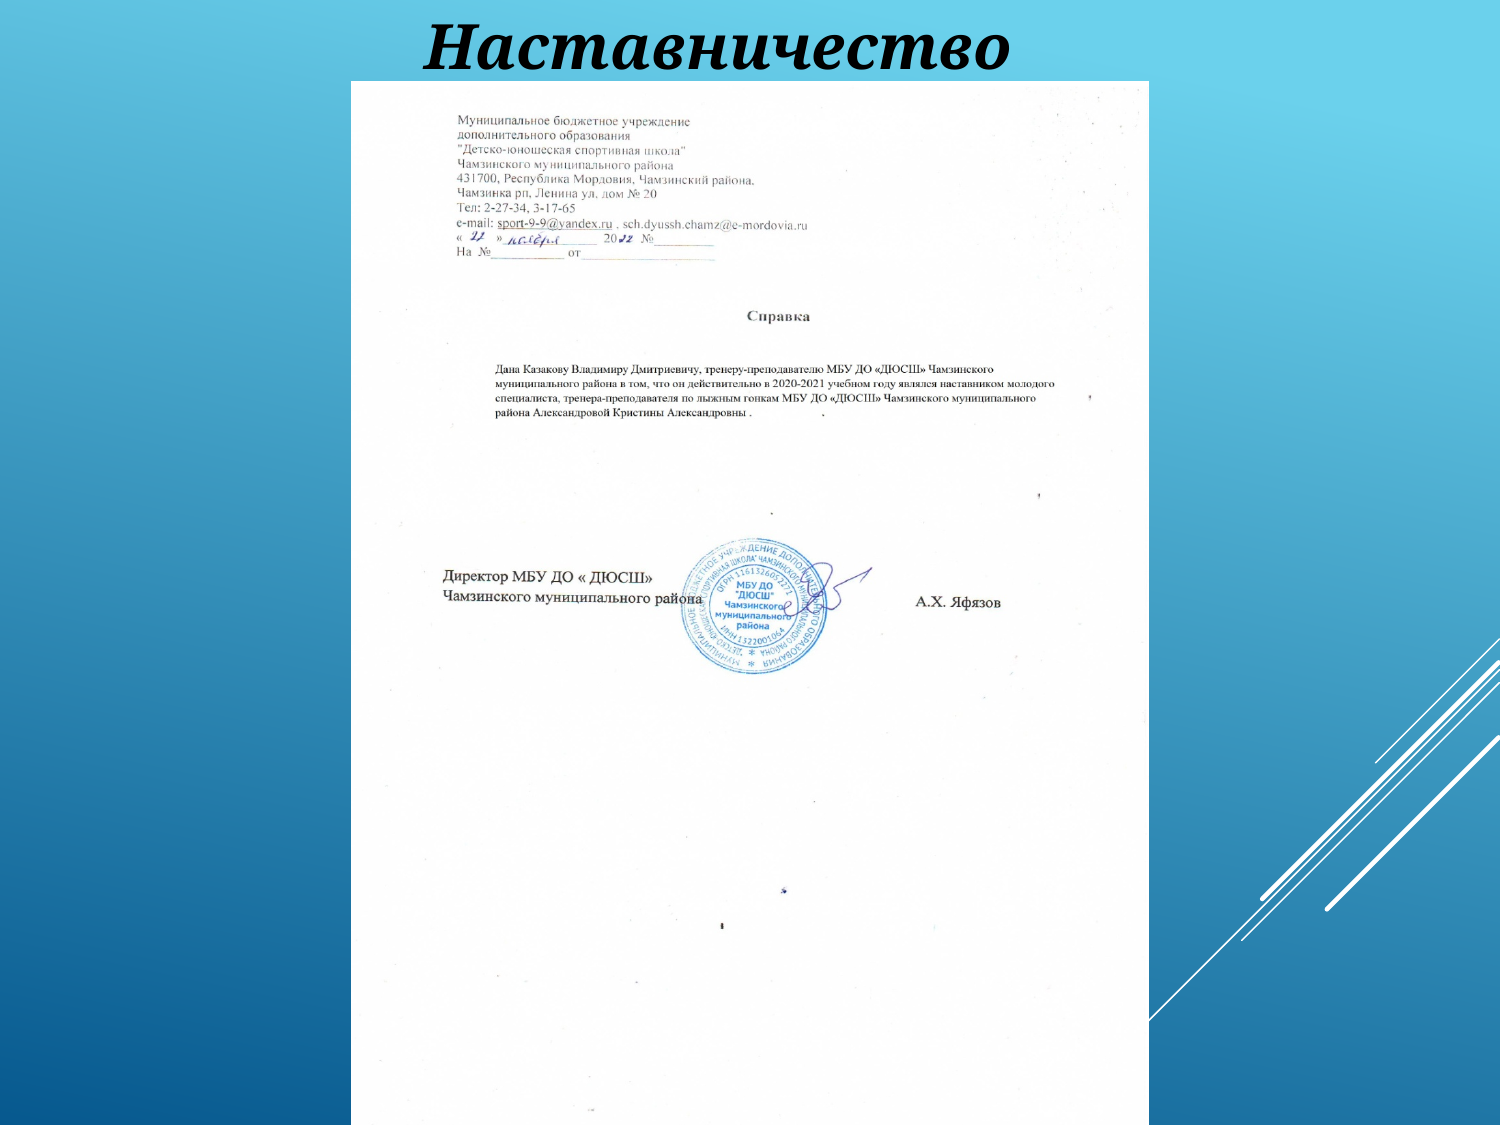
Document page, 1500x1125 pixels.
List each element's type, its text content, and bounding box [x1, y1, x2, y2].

text_box Наставничество [110, 0, 1327, 90]
picture [351, 81, 1149, 1125]
